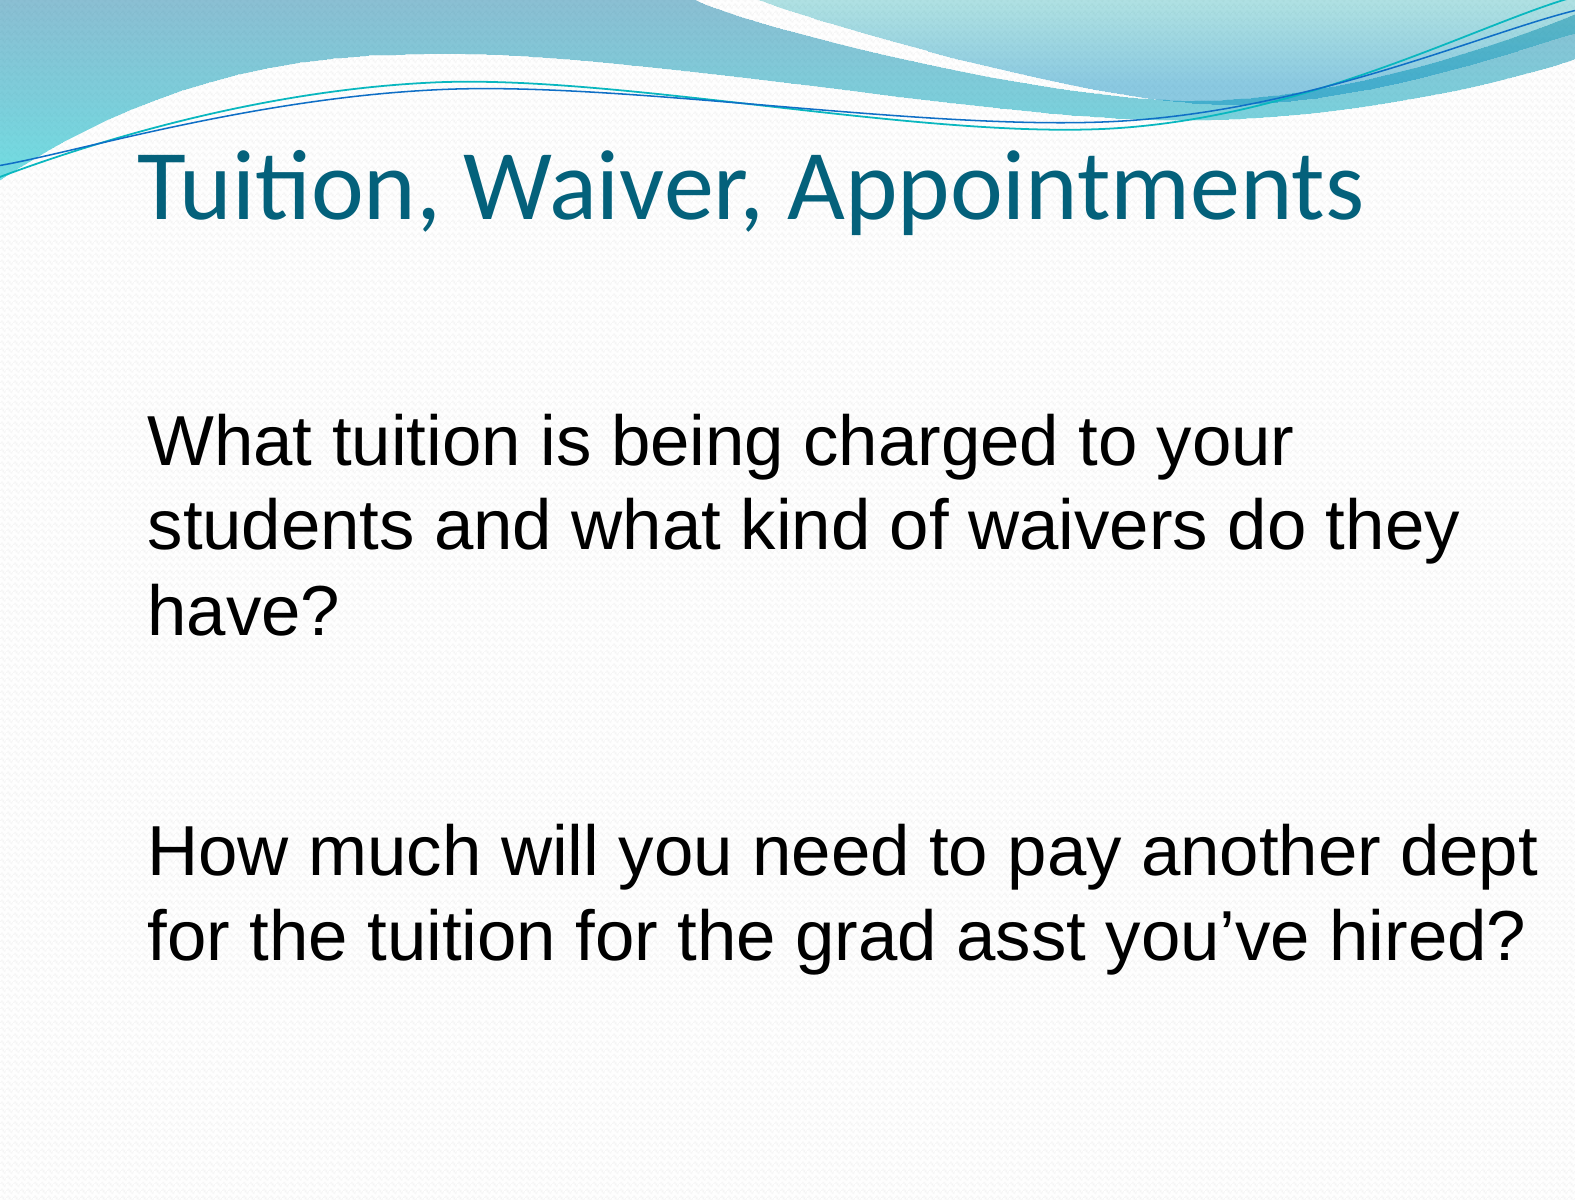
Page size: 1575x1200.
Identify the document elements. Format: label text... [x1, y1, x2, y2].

text_box What tuition is being charged to your students and what kind of waivers do they have? How much will you need to pay another dept for the tuition for the grad asst you’ve hired? [52, 266, 1575, 983]
title Tuition, Waiver, Appointments [137, 53, 1523, 241]
